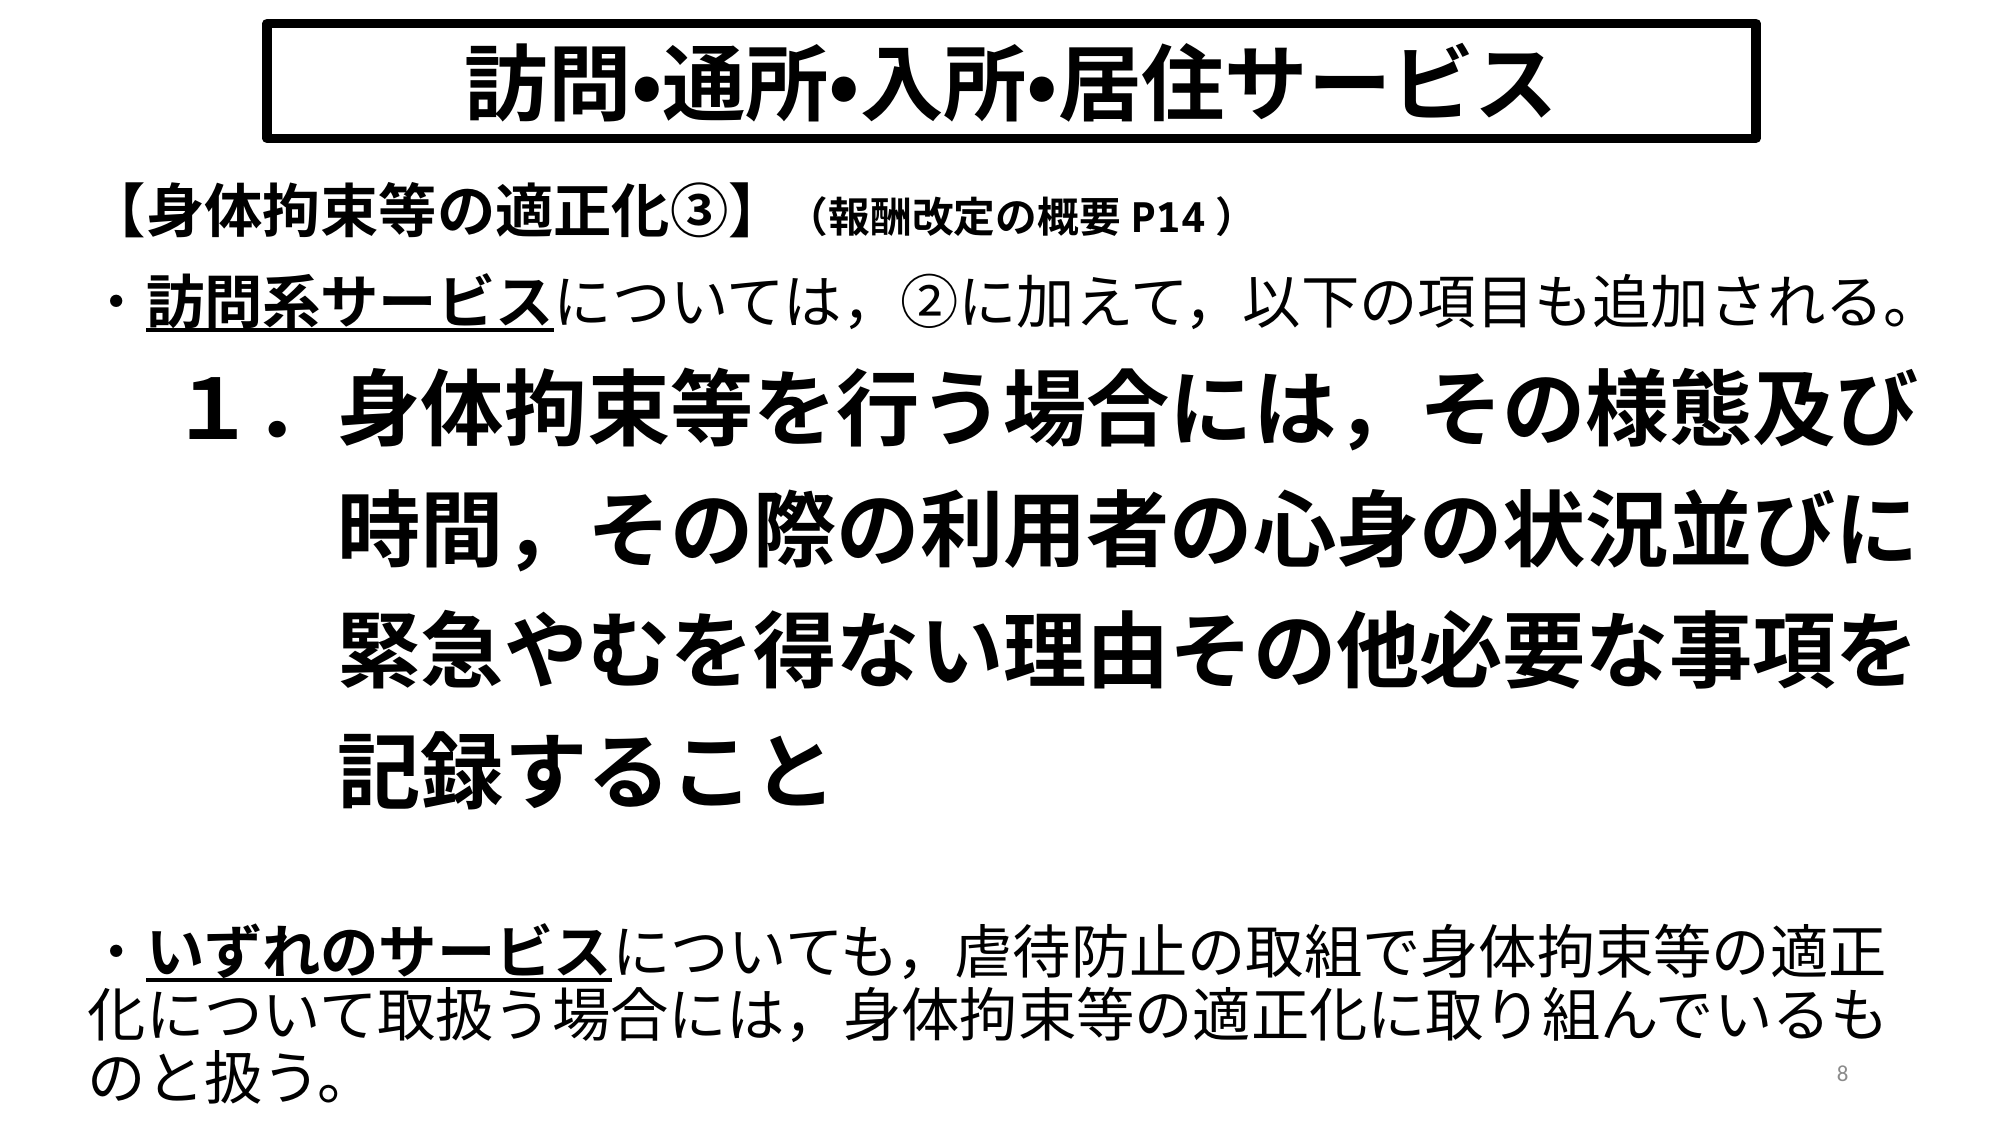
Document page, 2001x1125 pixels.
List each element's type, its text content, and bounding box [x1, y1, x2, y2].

slide_number 8 [1413, 1042, 1864, 1103]
list 【身体拘束等の適正化③】（報酬改定の概要P14） ・訪問系サービスについては，②に加えて，以下の項目も追加される。 １．身体拘束等を行う場合には，その様態及び 時間，その際の利用者の心身の状況並びに 緊急やむを得ない理由その他必要な事項を 記録すること ・いずれのサービスについても，虐待防止の取組で身体拘束等の適正化について取扱う場合には，身体拘束等の適正化に取り組んでいるものと扱う。 [72, 167, 1950, 1125]
text_box 訪問・通所・入所・居住サービス [266, 23, 1757, 139]
